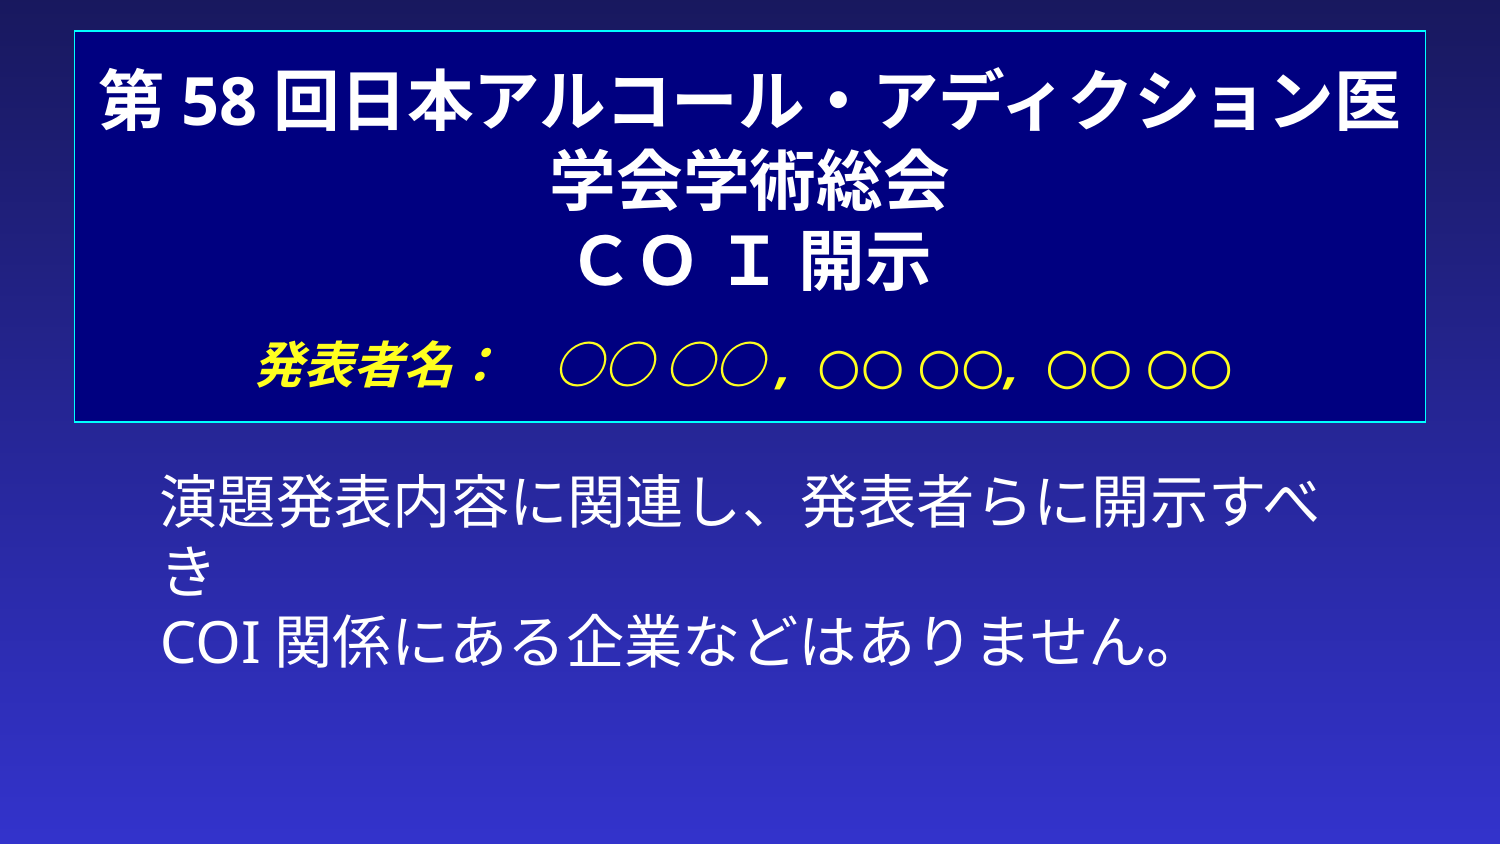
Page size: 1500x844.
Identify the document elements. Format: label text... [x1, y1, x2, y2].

text_box 第58回日本アルコール・アディクション医学会学術総会 ＣＯ Ｉ 開示 発表者名： ○○ ○○, ○○ ○○, ○○ ○○ [74, 31, 1426, 422]
text_box 演題発表内容に関連し、発表者らに開示すべき COI関係にある企業などはありません。 [144, 422, 1355, 711]
